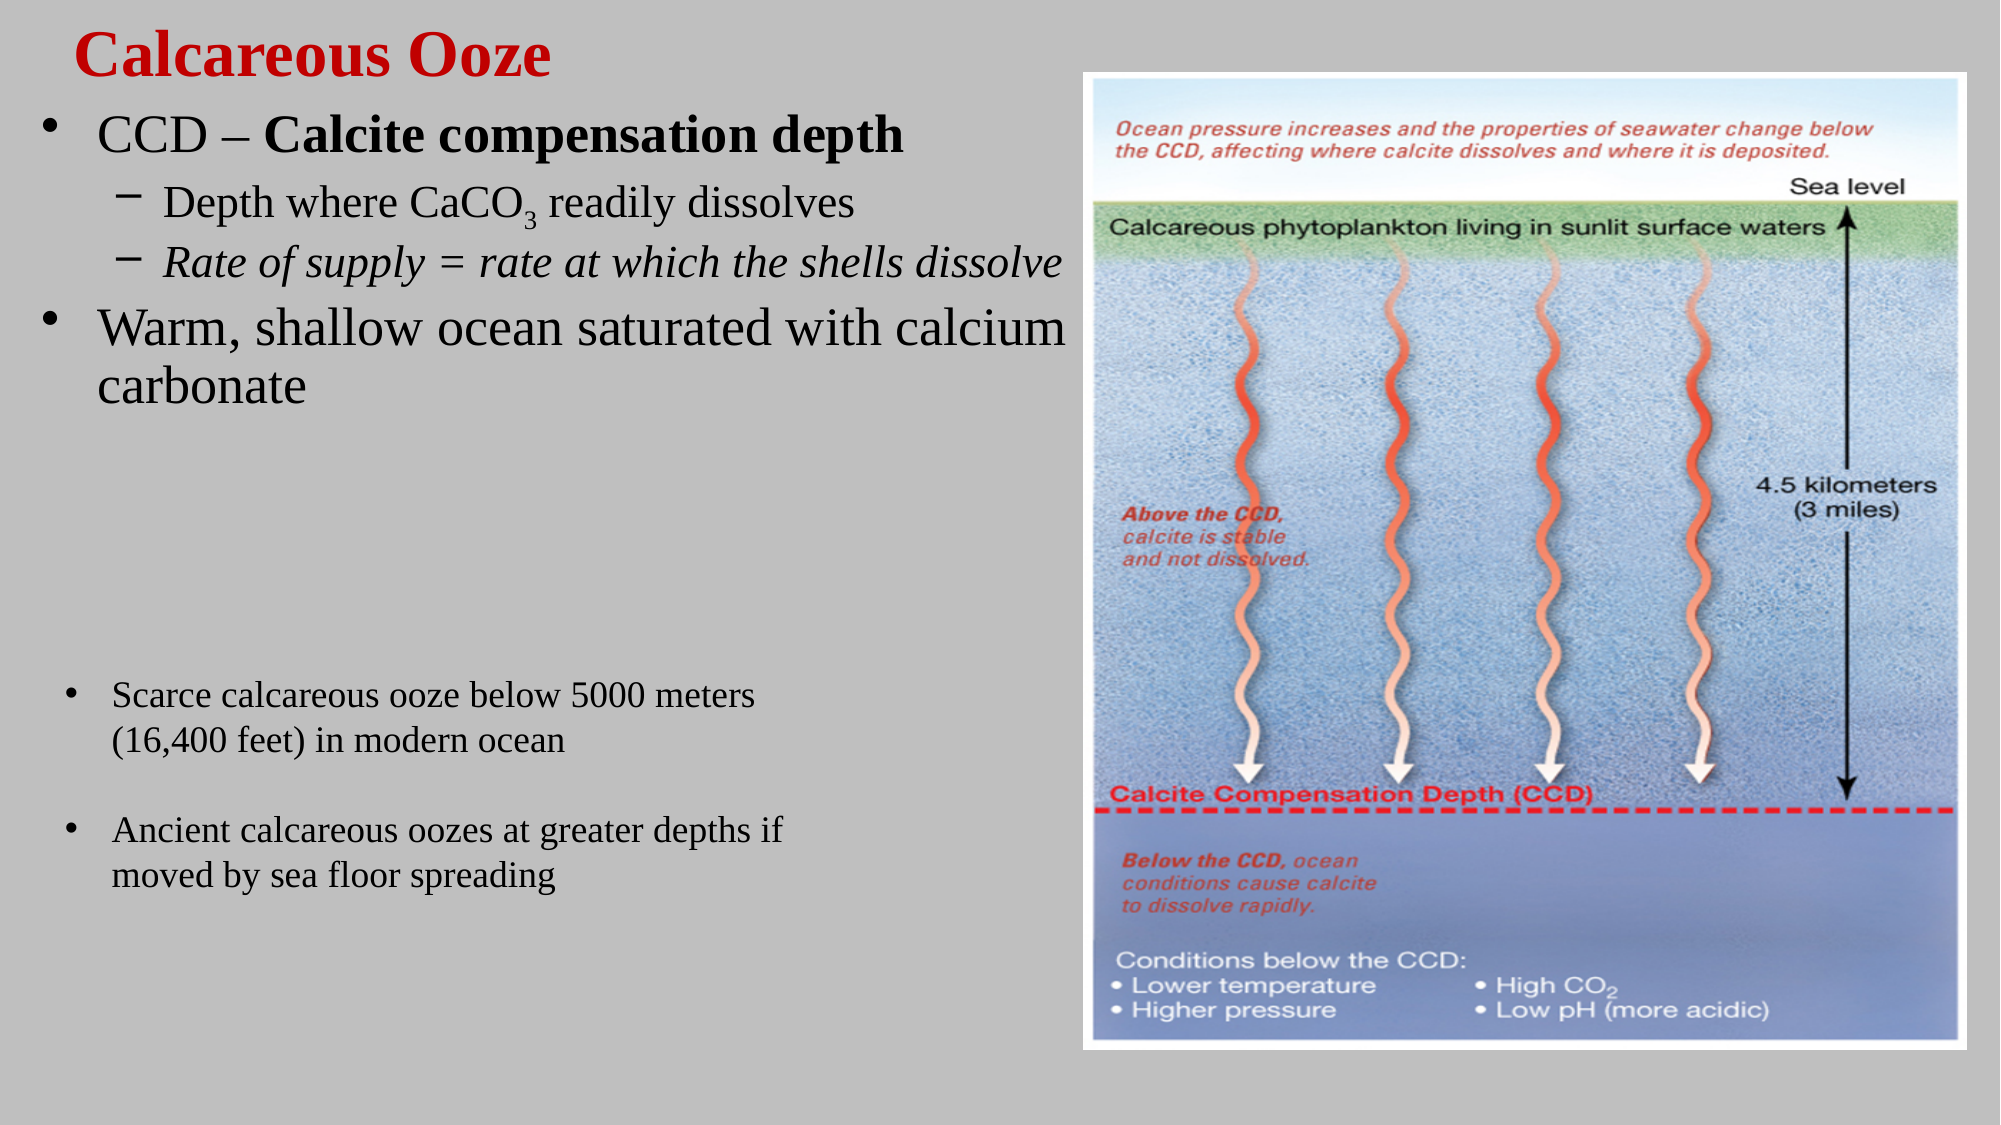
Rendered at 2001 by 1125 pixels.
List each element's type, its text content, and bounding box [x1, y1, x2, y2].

picture [1083, 72, 1967, 1050]
text_box Scarce calcareous ooze below 5000 meters (16,400 feet) in modern ocean Ancient calcareous oozes at greater depths if moved by sea floor spreading [50, 662, 867, 903]
text_box CCD – Calcite compensation depth Depth where CaCO3 readily dissolves Rate of supply = rate at which the shells dissolve Warm, shallow ocean saturated with calcium carbonate [26, 98, 1083, 563]
text_box Calcareous Ooze [0, 2, 1999, 98]
